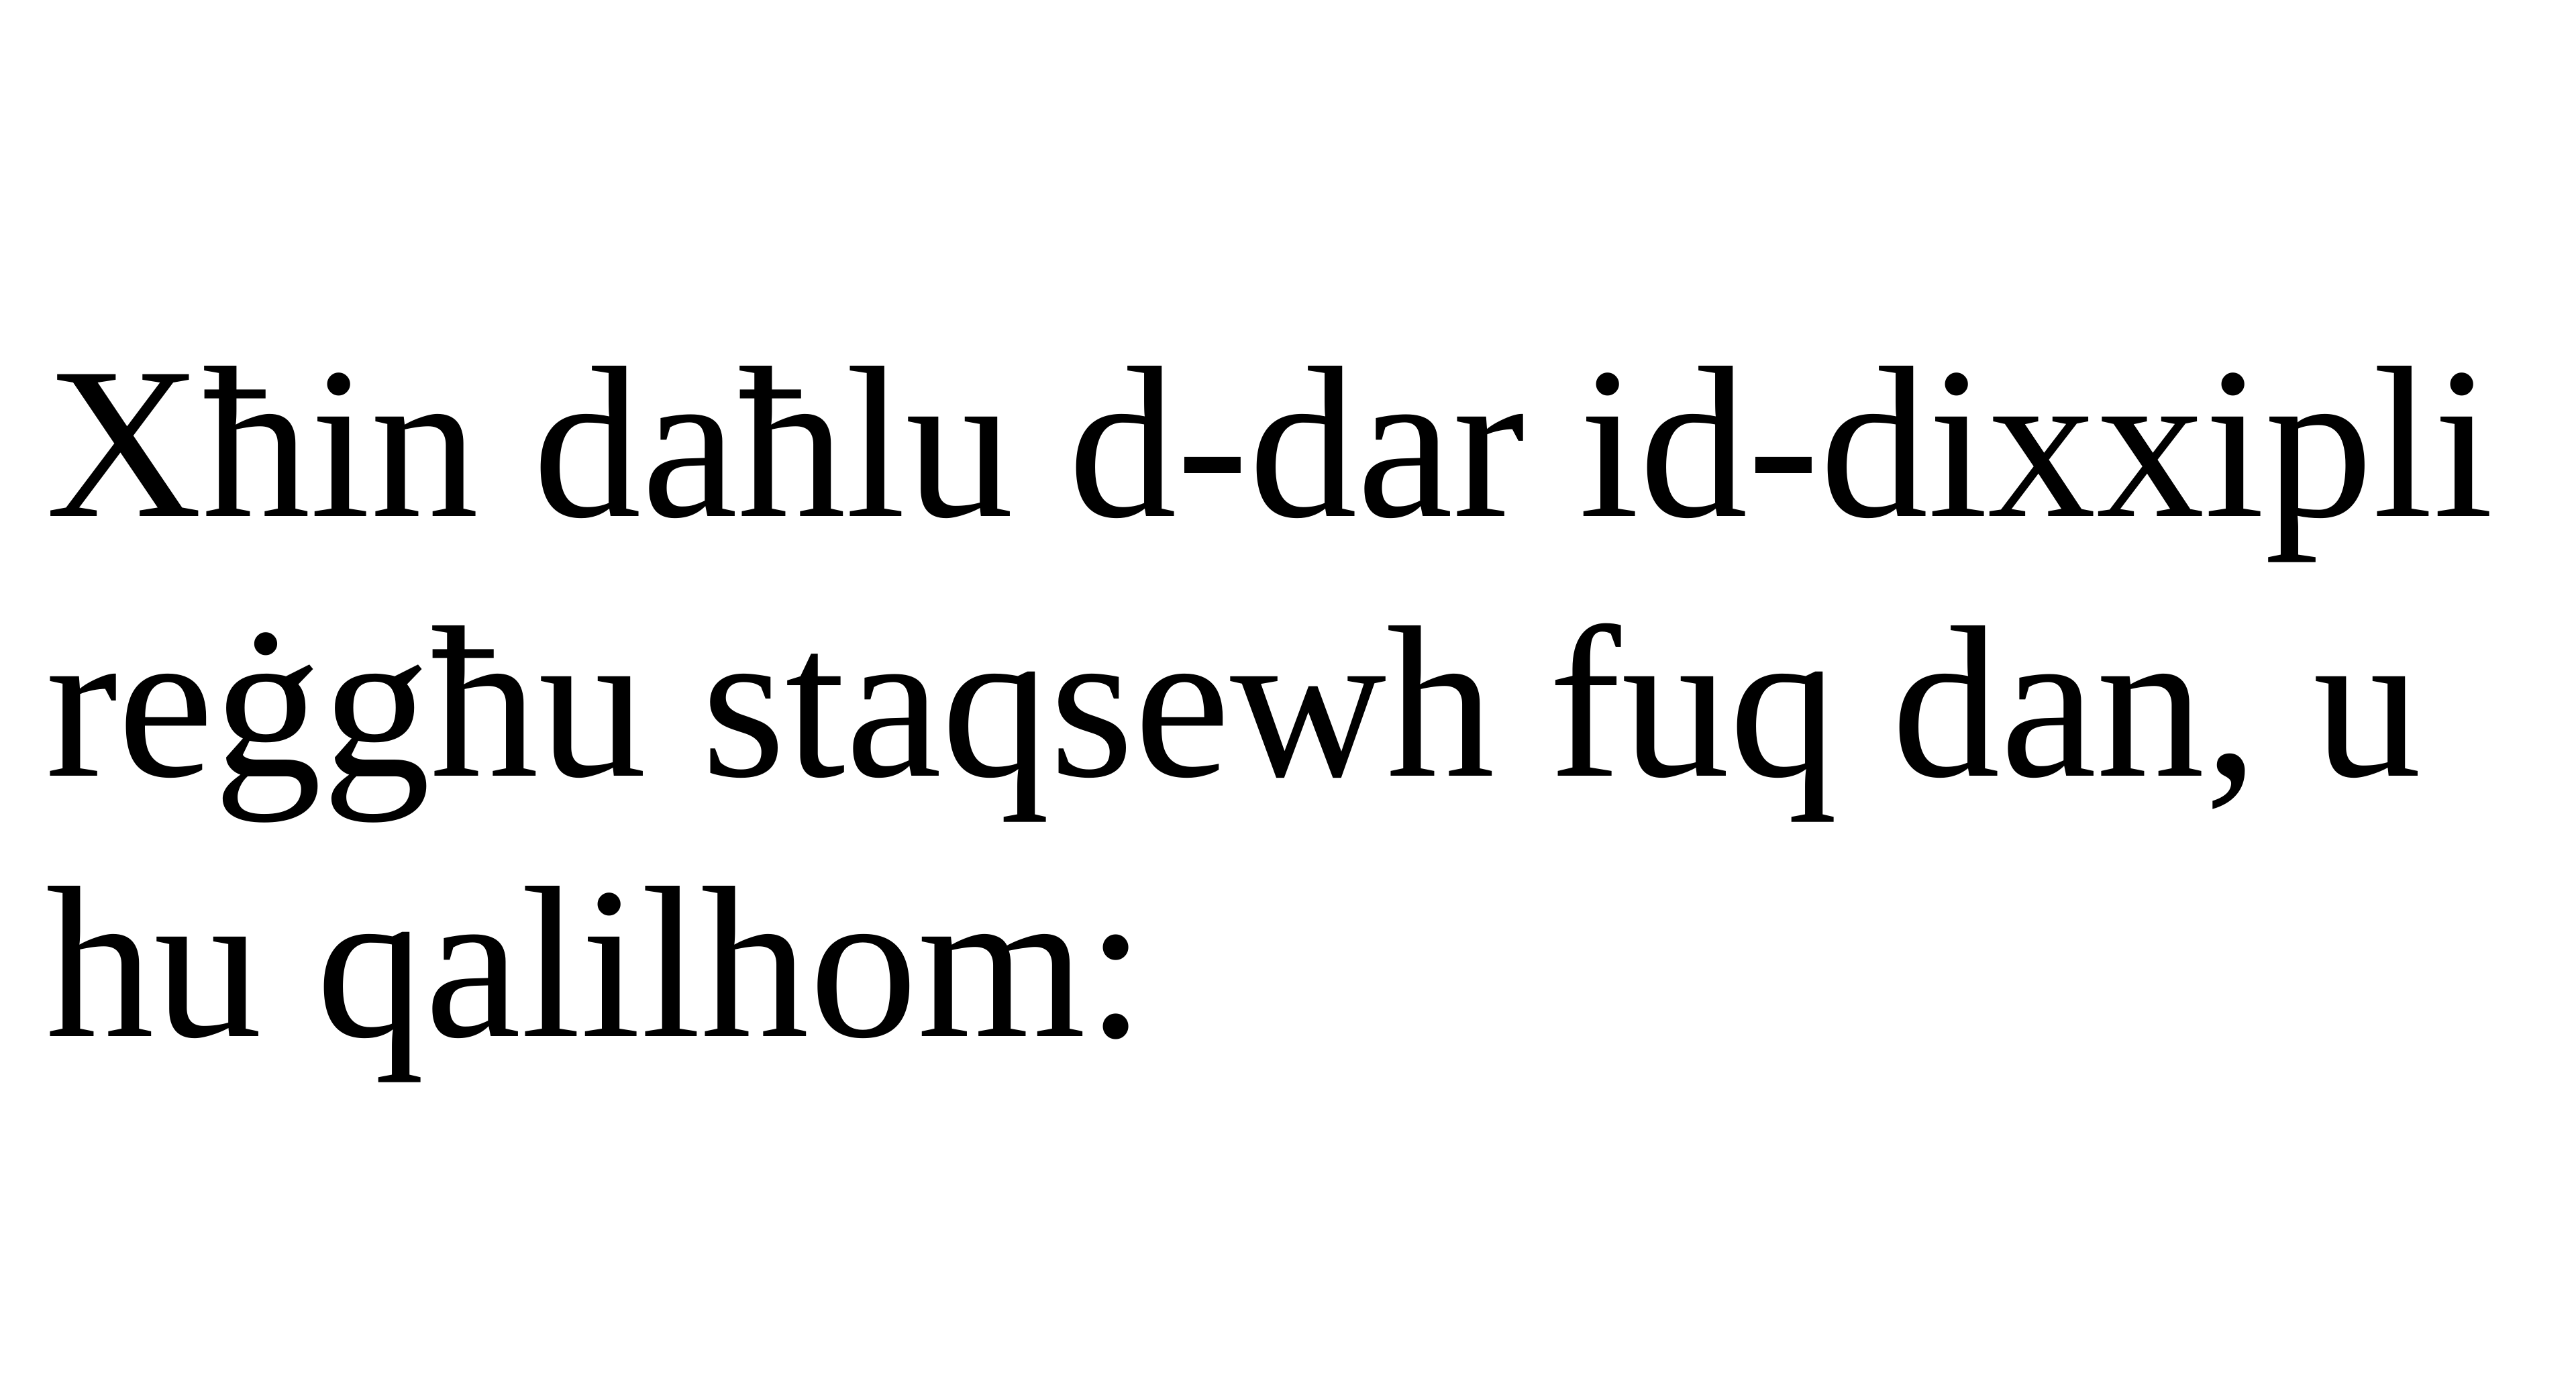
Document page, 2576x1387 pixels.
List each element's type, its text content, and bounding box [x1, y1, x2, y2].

text_box Xħin daħlu d-dar id-dixxipli reġgħu staqsewh fuq dan, u hu qalilhom: [23, 288, 2553, 1091]
